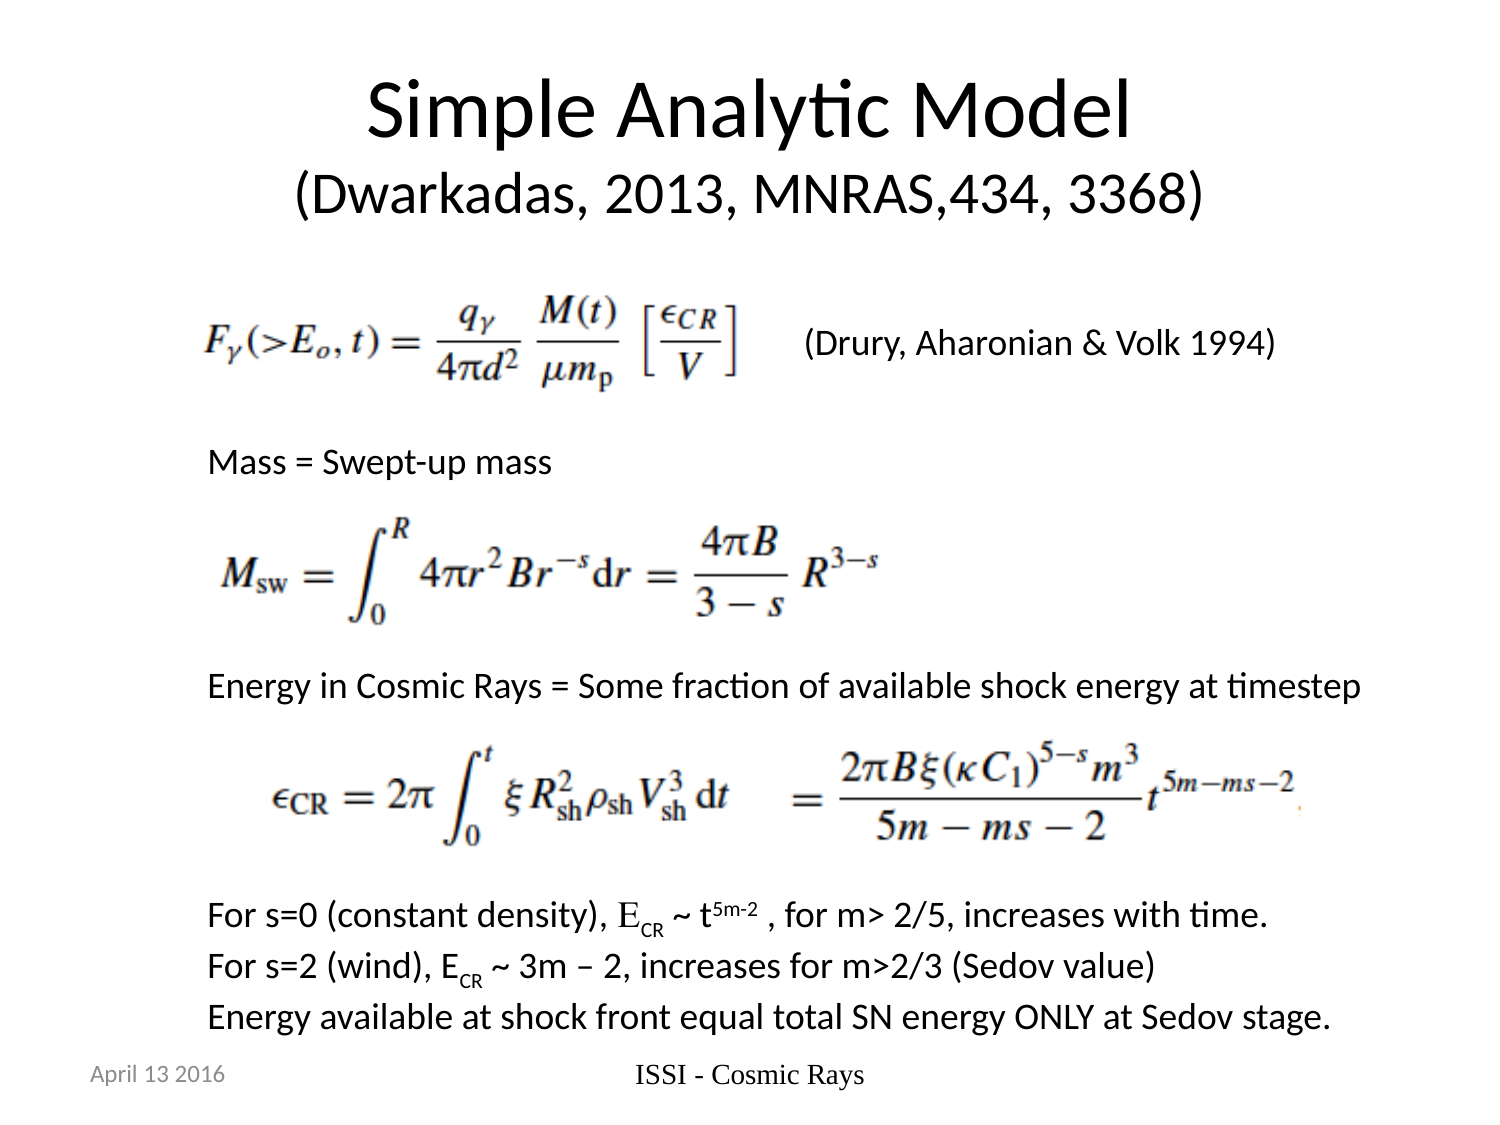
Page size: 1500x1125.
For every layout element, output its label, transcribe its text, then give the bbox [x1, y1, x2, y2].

title Simple Analytic Model (Dwarkadas, 2013, MNRAS,434, 3368) [75, 45, 1425, 233]
picture [766, 727, 1301, 857]
picture [192, 503, 900, 638]
text_box Energy in Cosmic Rays = Some fraction of available shock energy at timestep [192, 653, 1425, 714]
picture [259, 739, 734, 859]
text_box For s=0 (constant density), ECR ~ t5m-2 , for m> 2/5, increases with time. For s=2 (wind), ECR ~ 3m – 2, increases for m>2/3 (Sedov value) Energy available at shock front equal total SN energy ONLY at Sedov stage. [192, 882, 1367, 1045]
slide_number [75, 1042, 425, 1103]
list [192, 273, 750, 399]
text_box (Drury, Aharonian & Volk 1994) [788, 310, 1367, 371]
text_box Mass = Swept-up mass [192, 429, 988, 490]
footer ISSI - Cosmic Rays [512, 1045, 988, 1103]
